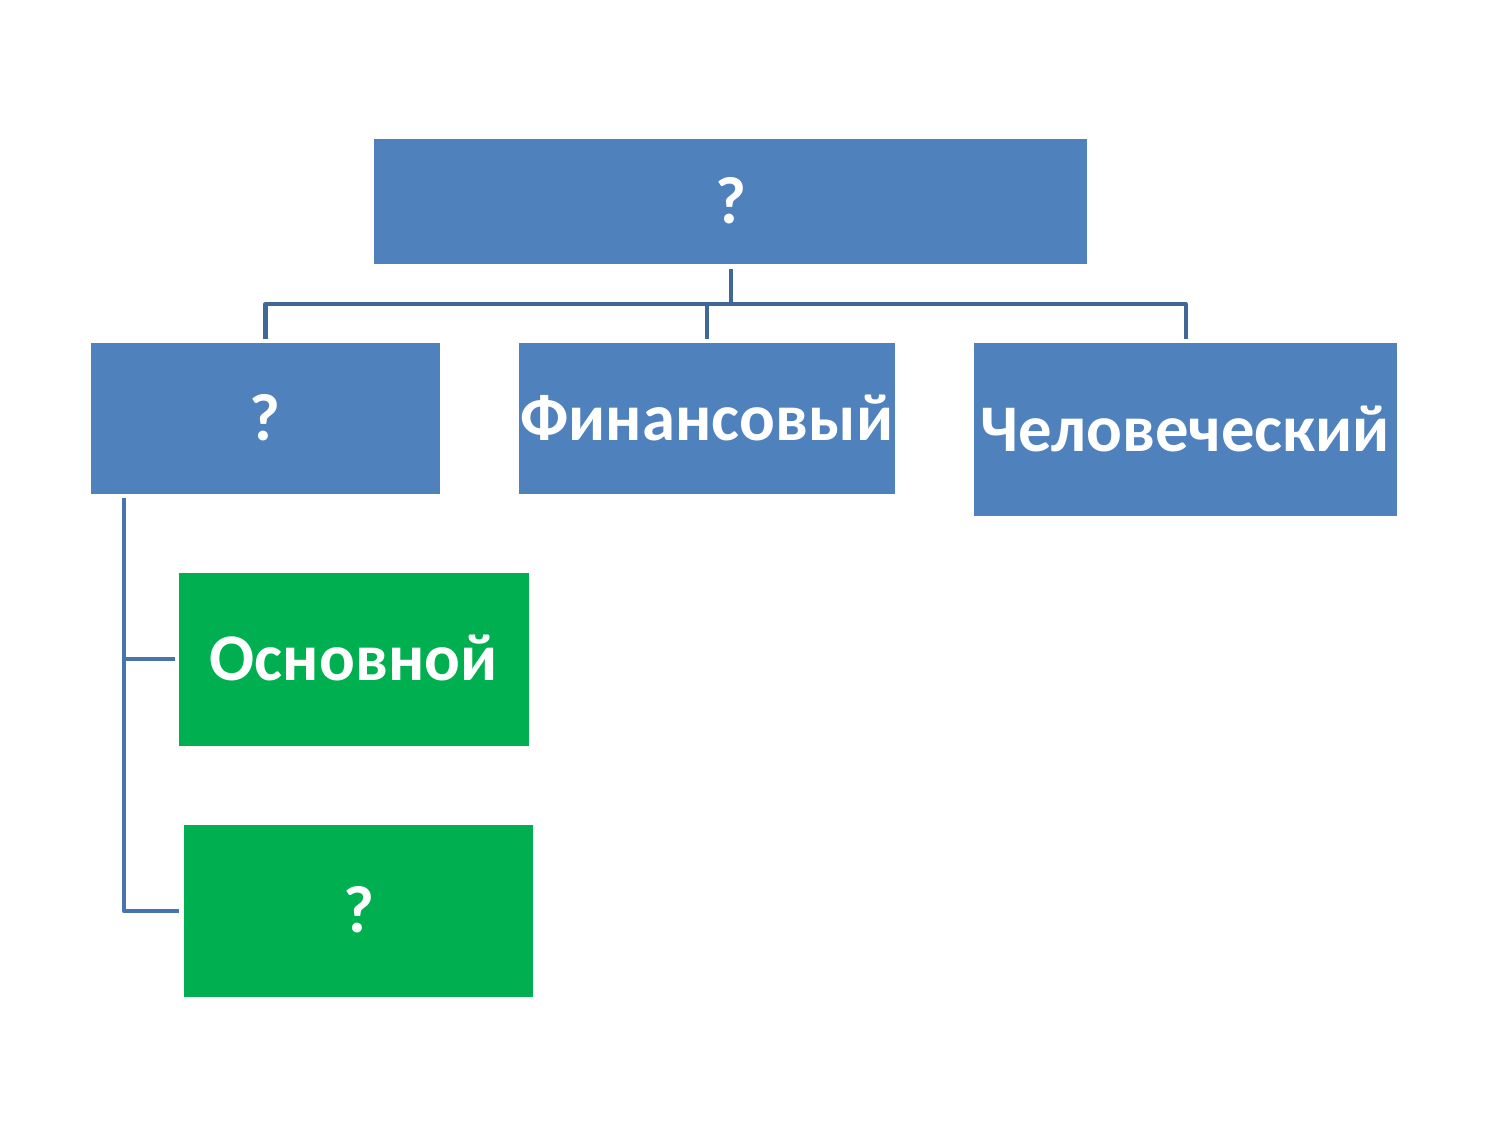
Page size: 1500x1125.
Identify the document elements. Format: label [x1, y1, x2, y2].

text_box [64, 136, 1424, 1000]
